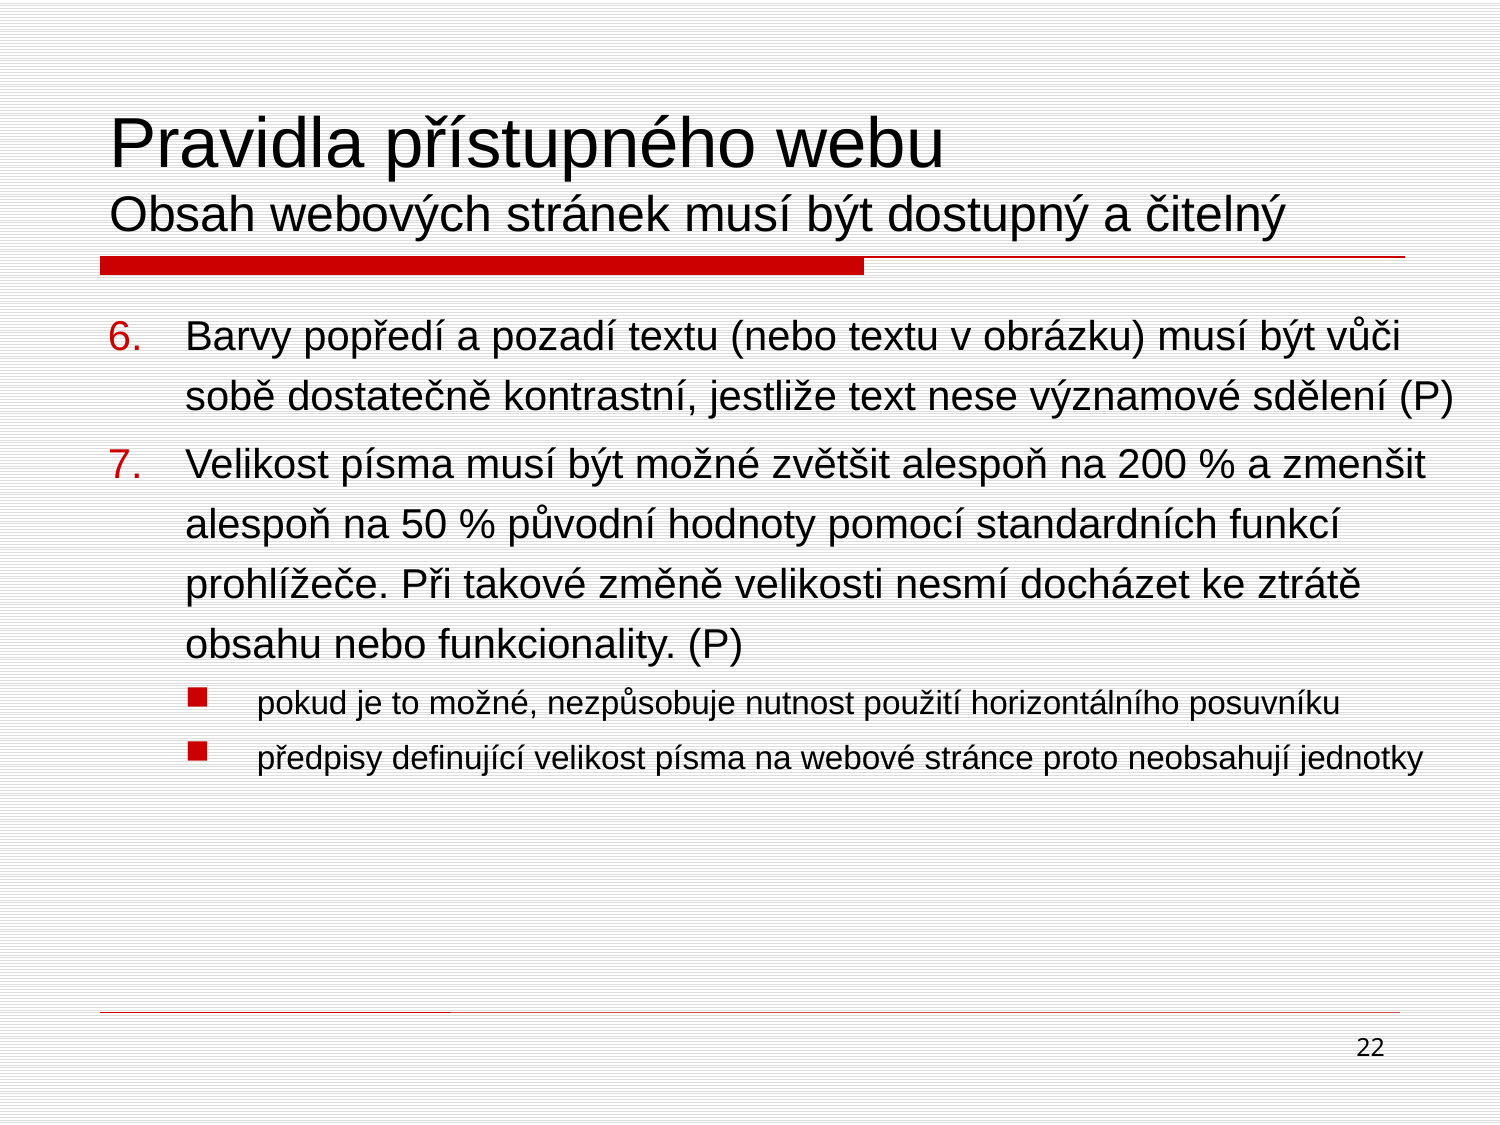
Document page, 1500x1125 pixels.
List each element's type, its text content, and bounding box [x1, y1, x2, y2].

slide_number 22 [1074, 1024, 1401, 1103]
title Pravidla přístupného webu Obsah webových stránek musí být dostupný a čitelný [93, 49, 1407, 250]
list Barvy popředí a pozadí textu (nebo textu v obrázku) musí být vůči sobě dostatečně kontrastní, jestliže text nese významové sdělení (P) Velikost písma musí být možné zvětšit alespoň na 200 % a zmenšit alespoň na 50 % původní hodnoty pomocí standardních funkcí prohlížeče. Při takové změně velikosti nesmí docházet ke ztrátě obsahu nebo funkcionality. (P) pokud je to možné, nezpůsobuje nutnost použití horizontálního posuvníku předpisy definující velikost písma na webové stránce proto neobsahují jednotky [92, 290, 1500, 1000]
